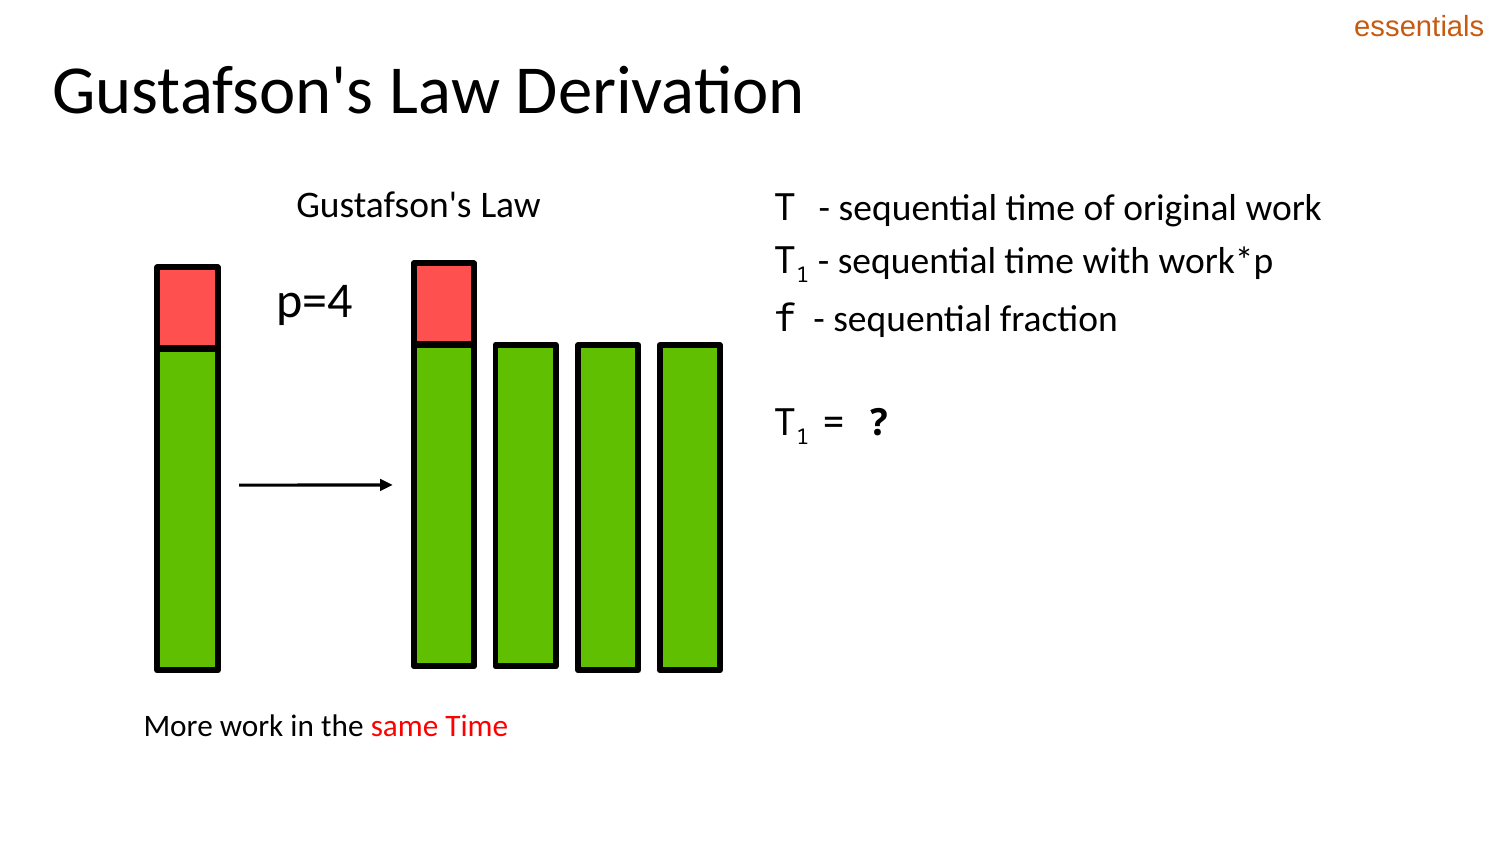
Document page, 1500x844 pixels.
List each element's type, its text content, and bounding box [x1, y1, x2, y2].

text_box [157, 267, 218, 348]
text_box [659, 345, 720, 671]
text_box More work in the same Time [132, 699, 660, 749]
text_box [413, 345, 474, 667]
text_box [495, 345, 556, 667]
text_box p=4 [246, 262, 383, 349]
text_box [157, 348, 218, 671]
text_box essentials [1339, 0, 1500, 50]
title Gustafson's Law Derivation [41, 0, 1458, 184]
text_box [578, 345, 639, 671]
text_box Gustafson's Law [234, 174, 603, 230]
text_box T - sequential time of original work T1 - sequential time with work*p f - sequential fraction T1 = ? [763, 171, 1495, 844]
text_box [413, 263, 474, 344]
